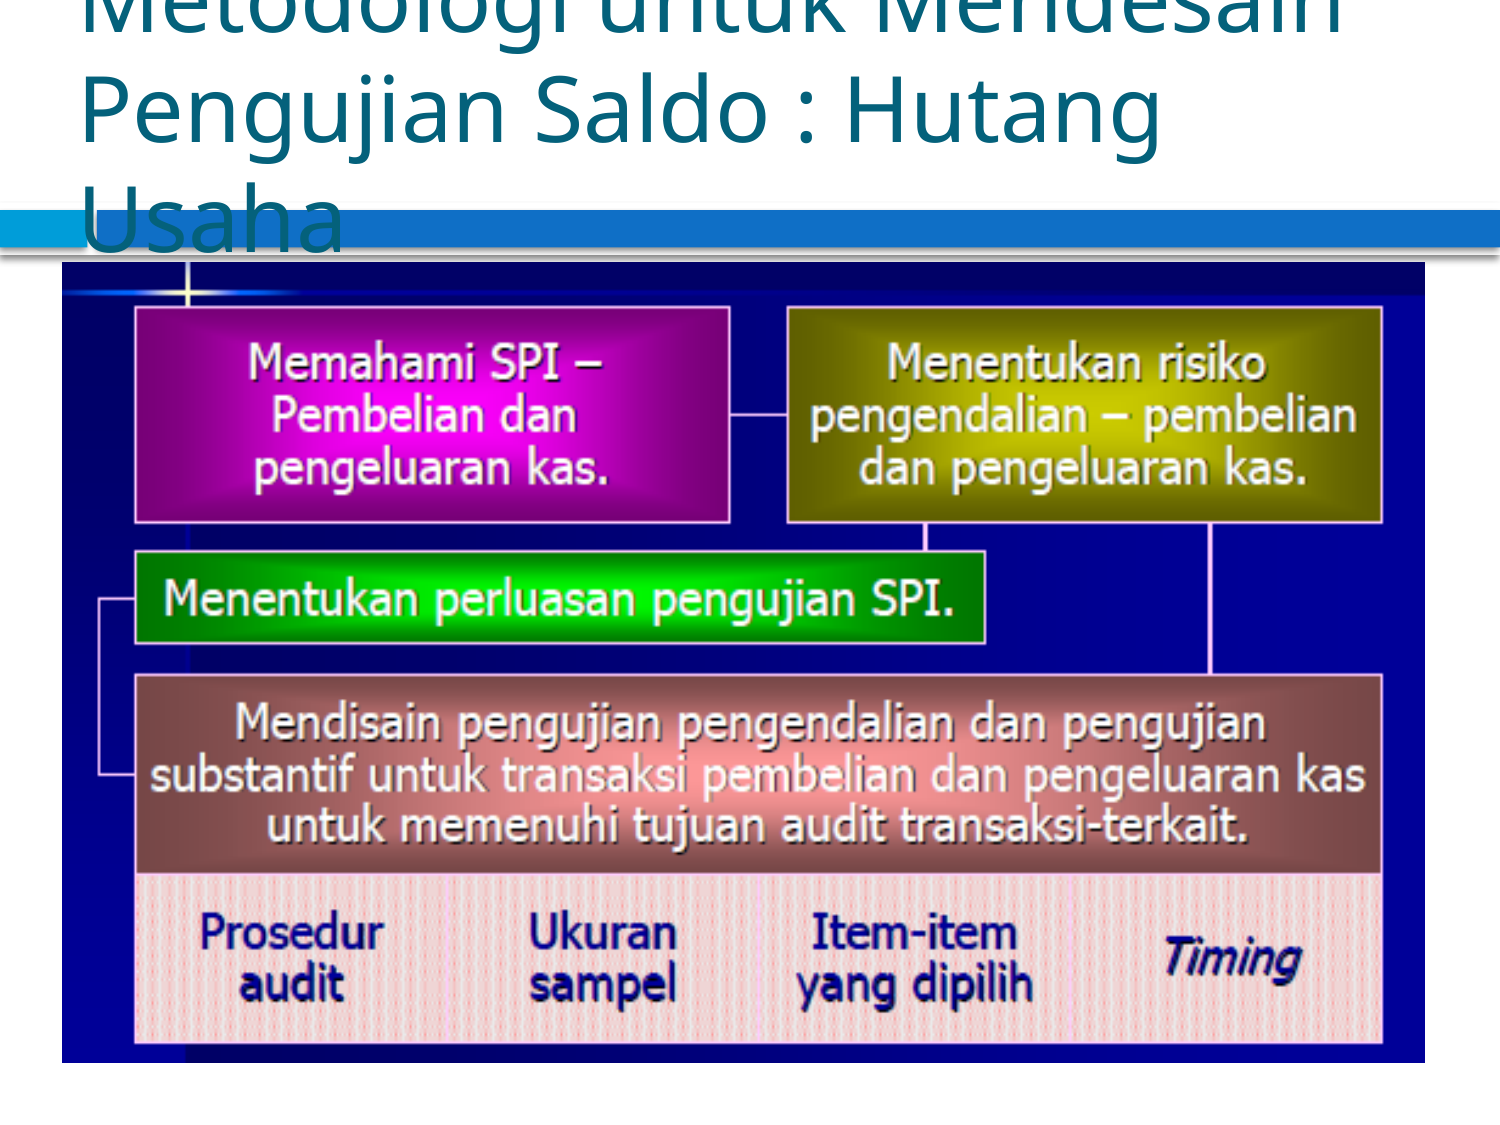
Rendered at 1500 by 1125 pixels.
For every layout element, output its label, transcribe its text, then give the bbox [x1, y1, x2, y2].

picture [62, 262, 1426, 1063]
title Metodologi untuk Mendesain Pengujian Saldo : Hutang Usaha [62, 24, 1400, 188]
